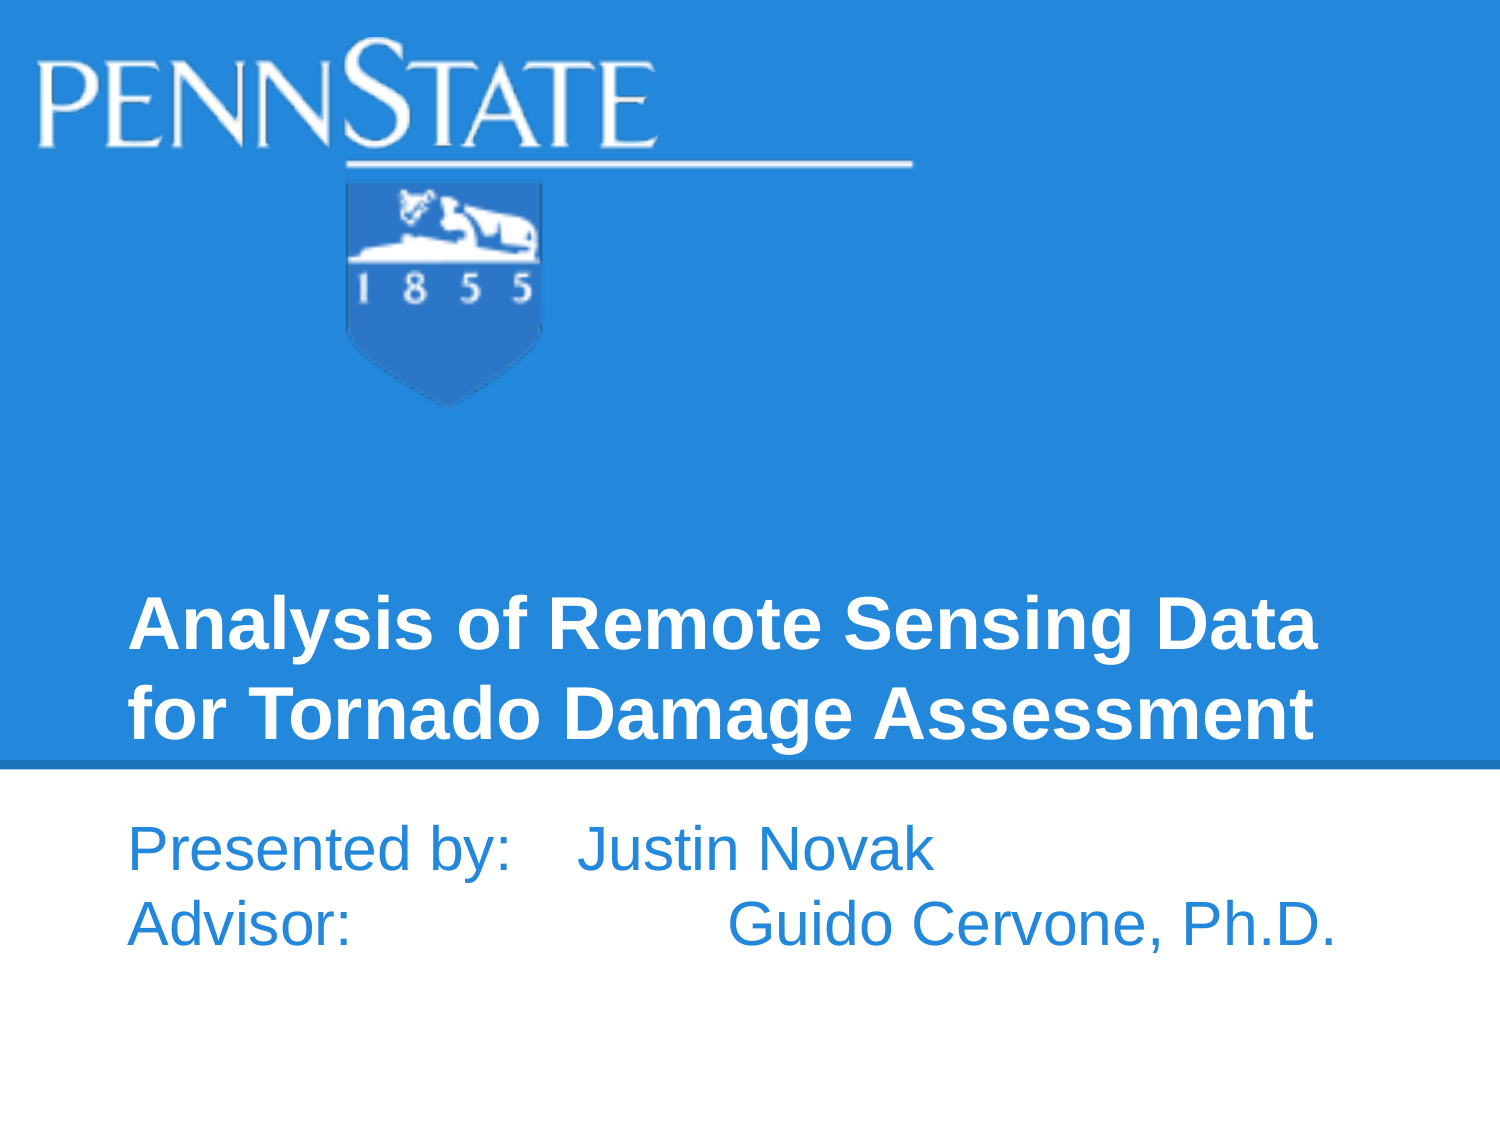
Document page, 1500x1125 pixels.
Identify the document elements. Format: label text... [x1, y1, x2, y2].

picture [37, 37, 917, 409]
subtitle Presented by: Justin Novak Advisor: Guido Cervone, Ph.D. [112, 793, 1388, 963]
title Analysis of Remote Sensing Data for Tornado Damage Assessment [112, 408, 1388, 770]
